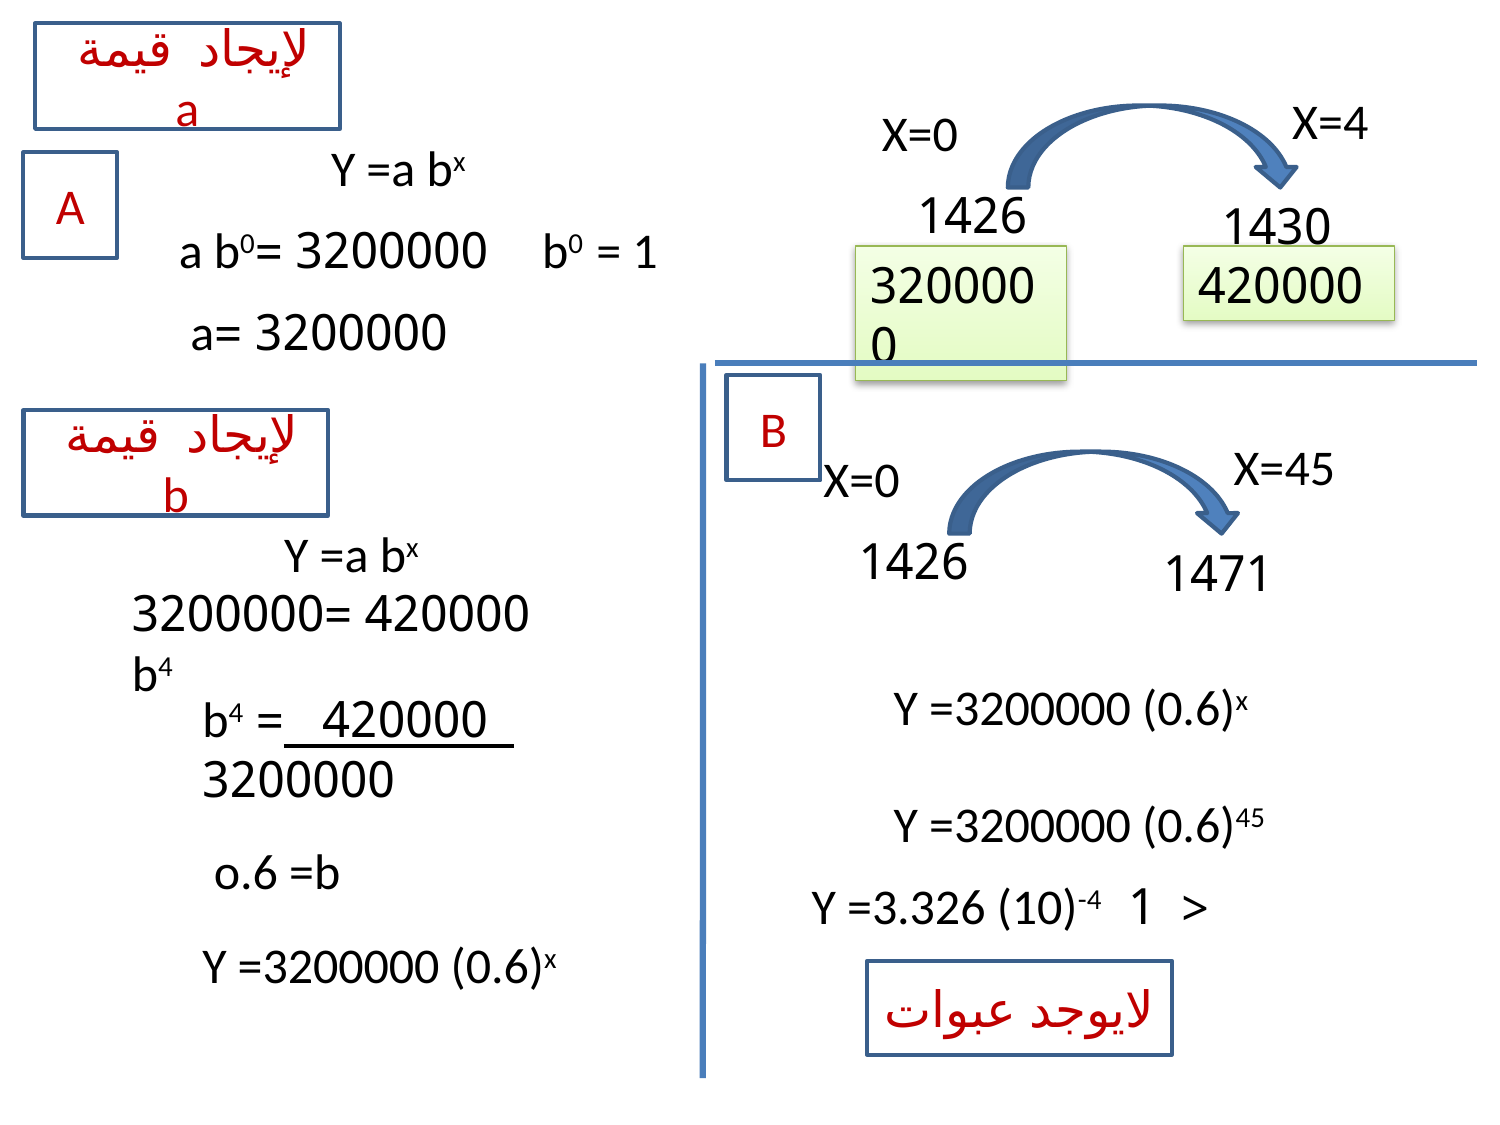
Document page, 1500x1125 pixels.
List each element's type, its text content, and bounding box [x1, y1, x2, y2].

text_box Y =3.326 (10)-4 [796, 867, 1113, 942]
text_box 1426 [843, 521, 1055, 597]
text_box A [21, 150, 119, 260]
text_box X=0 [808, 439, 938, 515]
text_box B [724, 373, 822, 482]
text_box 420000 [1183, 245, 1395, 321]
text_box [947, 449, 1240, 536]
text_box Y =3200000 (0.6)x [187, 925, 633, 1001]
text_box 1430 [1206, 187, 1418, 263]
text_box Y =a bx [269, 515, 481, 574]
text_box 1471 [1148, 533, 1360, 609]
text_box 420000 =3200000 b4 [117, 574, 586, 709]
text_box 420000 = b4 3200000 [187, 679, 551, 815]
text_box Y =a bx [316, 128, 528, 204]
text_box X=0 [867, 93, 997, 169]
text_box Y =3200000 (0.6)45 [878, 785, 1325, 860]
text_box [1005, 103, 1299, 190]
text_box X=45 [1218, 428, 1360, 503]
text_box لإيجاد قيمة a [33, 21, 342, 131]
text_box 3200000 [855, 371, 1067, 381]
text_box لايوجد عبوات [865, 959, 1174, 1057]
text_box X=4 [1277, 81, 1407, 157]
text_box < 1 [1113, 867, 1265, 942]
text_box لإيجاد قيمة b [21, 408, 330, 518]
text_box 1426 [902, 175, 1114, 251]
text_box o.6 =b [199, 831, 387, 907]
text_box 3200000 [855, 245, 1067, 360]
text_box Y =3200000 (0.6)x [878, 667, 1325, 743]
text_box b0 = 1 [527, 210, 704, 286]
text_box 3200000 =a [175, 292, 493, 368]
text_box 3200000 =a b0 [164, 210, 527, 286]
